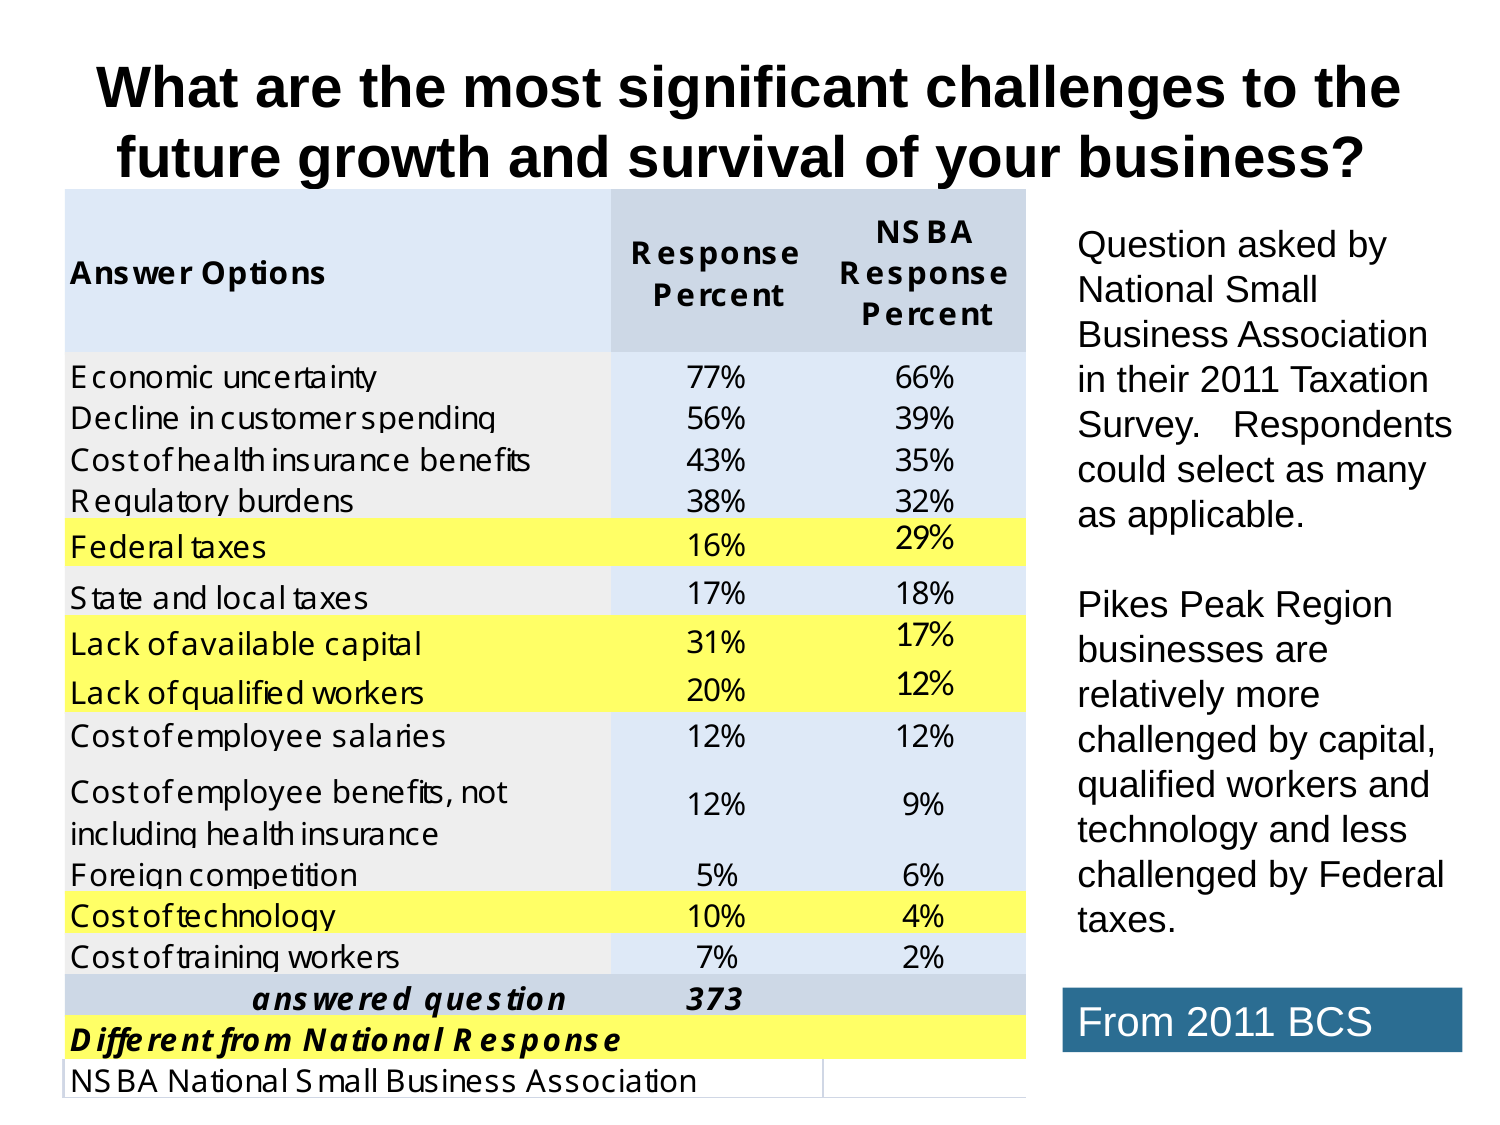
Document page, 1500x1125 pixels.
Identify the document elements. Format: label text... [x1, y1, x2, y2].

text_box Question asked by National Small Business Association in their 2011 Taxation Survey. Respondents could select as many as applicable. Pikes Peak Region businesses are relatively more challenged by capital, qualified workers and technology and less challenged by Federal taxes. [1062, 212, 1475, 948]
text_box From 2011 BCS [1062, 987, 1463, 1053]
picture [62, 187, 1029, 1101]
title What are the most significant challenges to the future growth and survival of your business? [75, 24, 1425, 213]
